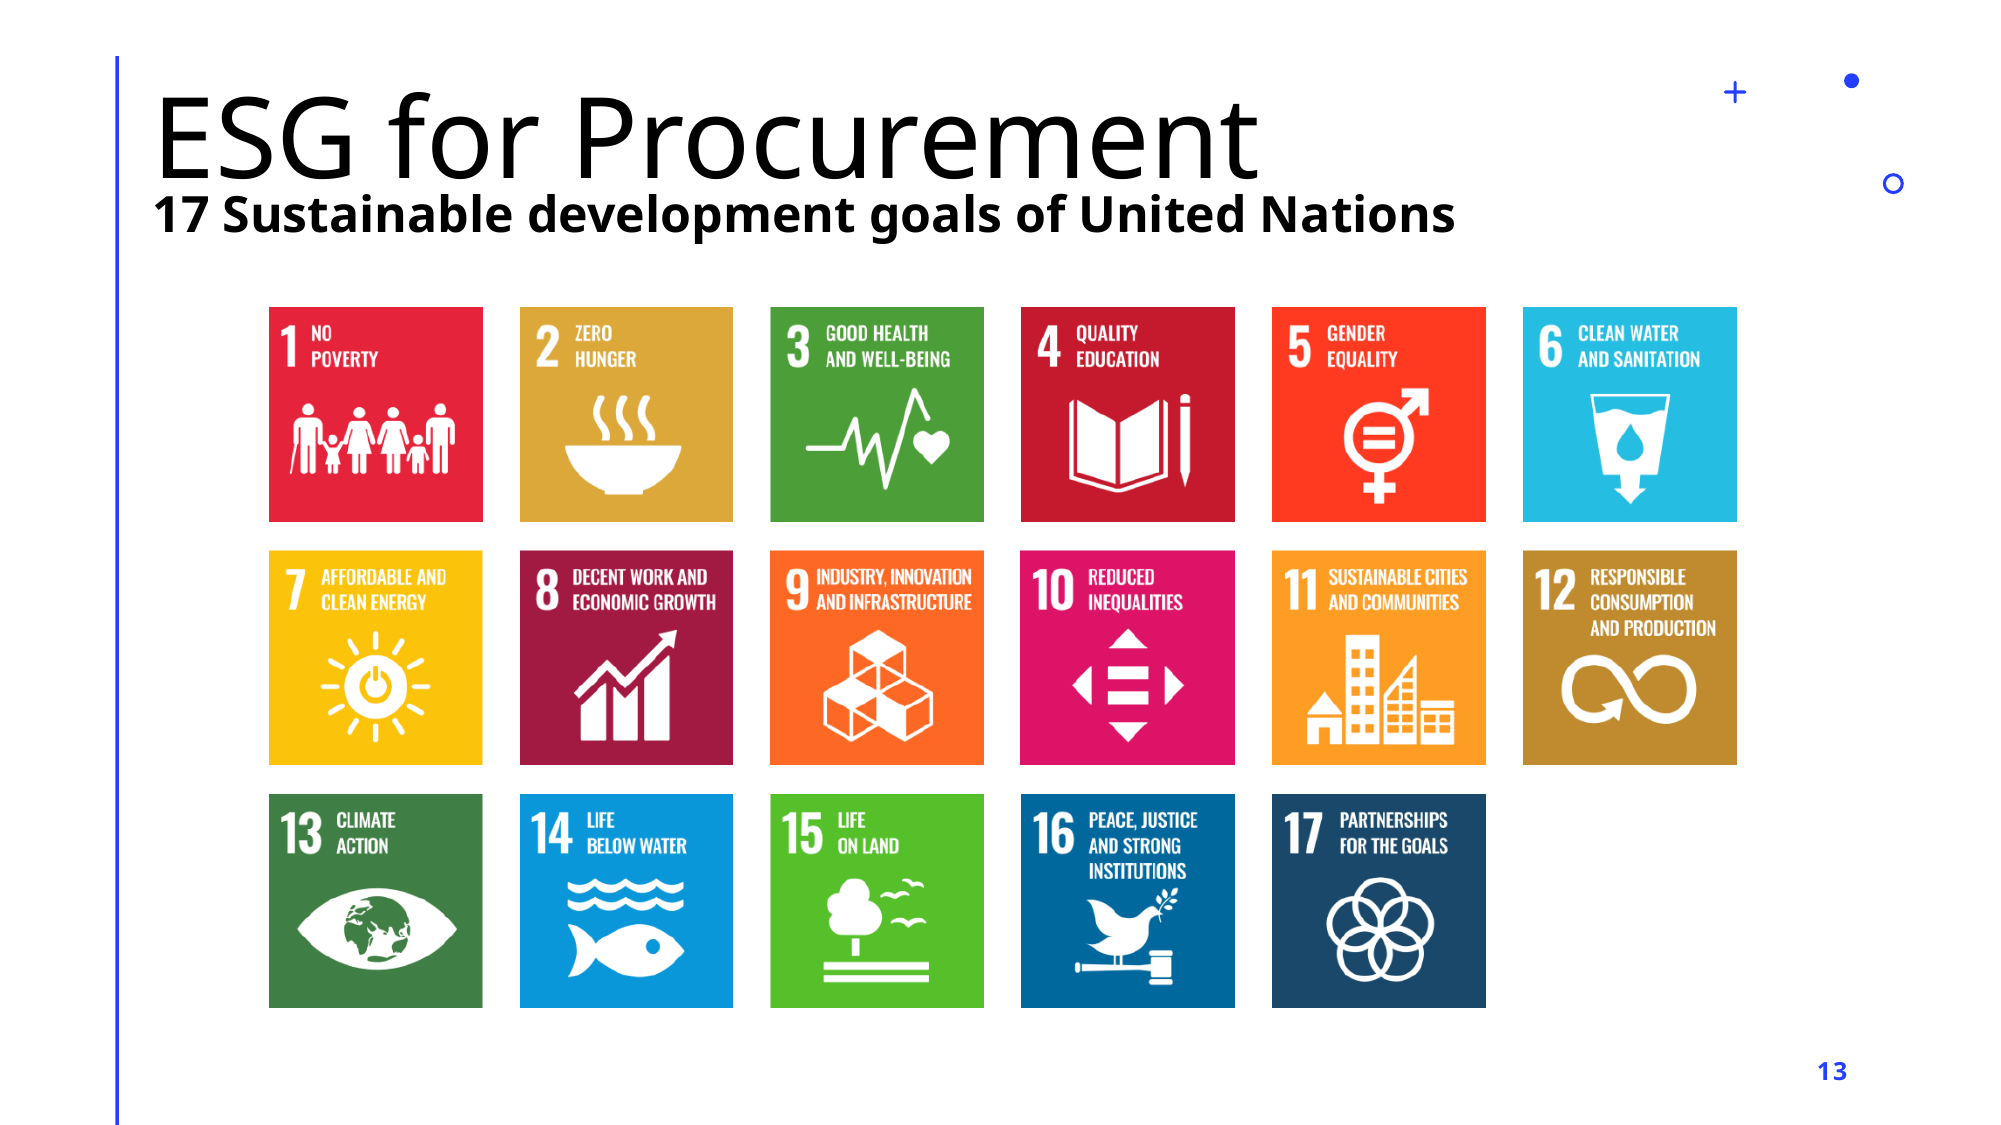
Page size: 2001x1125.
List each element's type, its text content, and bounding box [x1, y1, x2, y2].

title ESG for Procurement [137, 33, 1863, 252]
list 17 Sustainable development goals of United Nations [137, 115, 1631, 252]
slide_number 13 [1412, 1042, 1863, 1103]
picture [253, 299, 1747, 1014]
